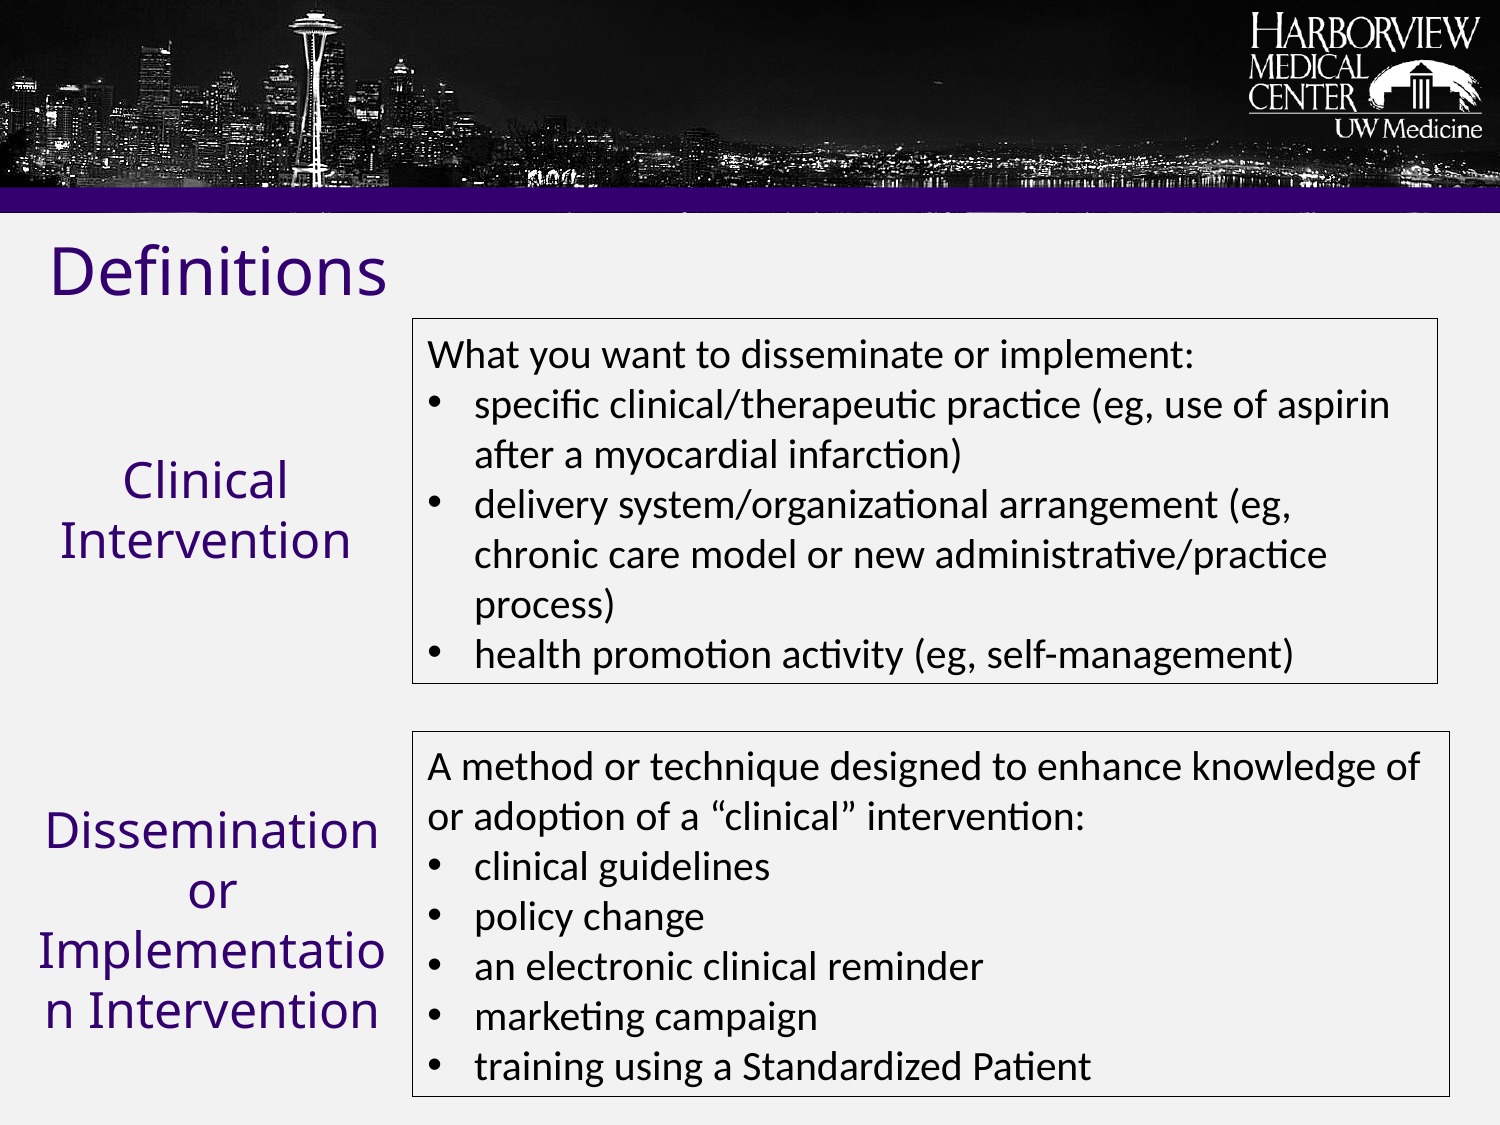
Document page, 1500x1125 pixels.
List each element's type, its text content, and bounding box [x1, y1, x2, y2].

text_box A method or technique designed to enhance knowledge of or adoption of a “clinical” intervention: clinical guidelines policy change an electronic clinical reminder marketing campaign training using a Standardized Patient [412, 731, 1450, 1097]
text_box Dissemination or Implementation Intervention [12, 787, 412, 1050]
picture [0, 0, 1500, 187]
text_box What you want to disseminate or implement: specific clinical/therapeutic practice (eg, use of aspirin after a myocardial infarction) delivery system/organizational arrangement (eg, chronic care model or new administrative/practice process) health promotion activity (eg, self-management) [412, 318, 1438, 684]
title Definitions [12, 212, 425, 325]
text_box Clinical Intervention [37, 449, 375, 568]
